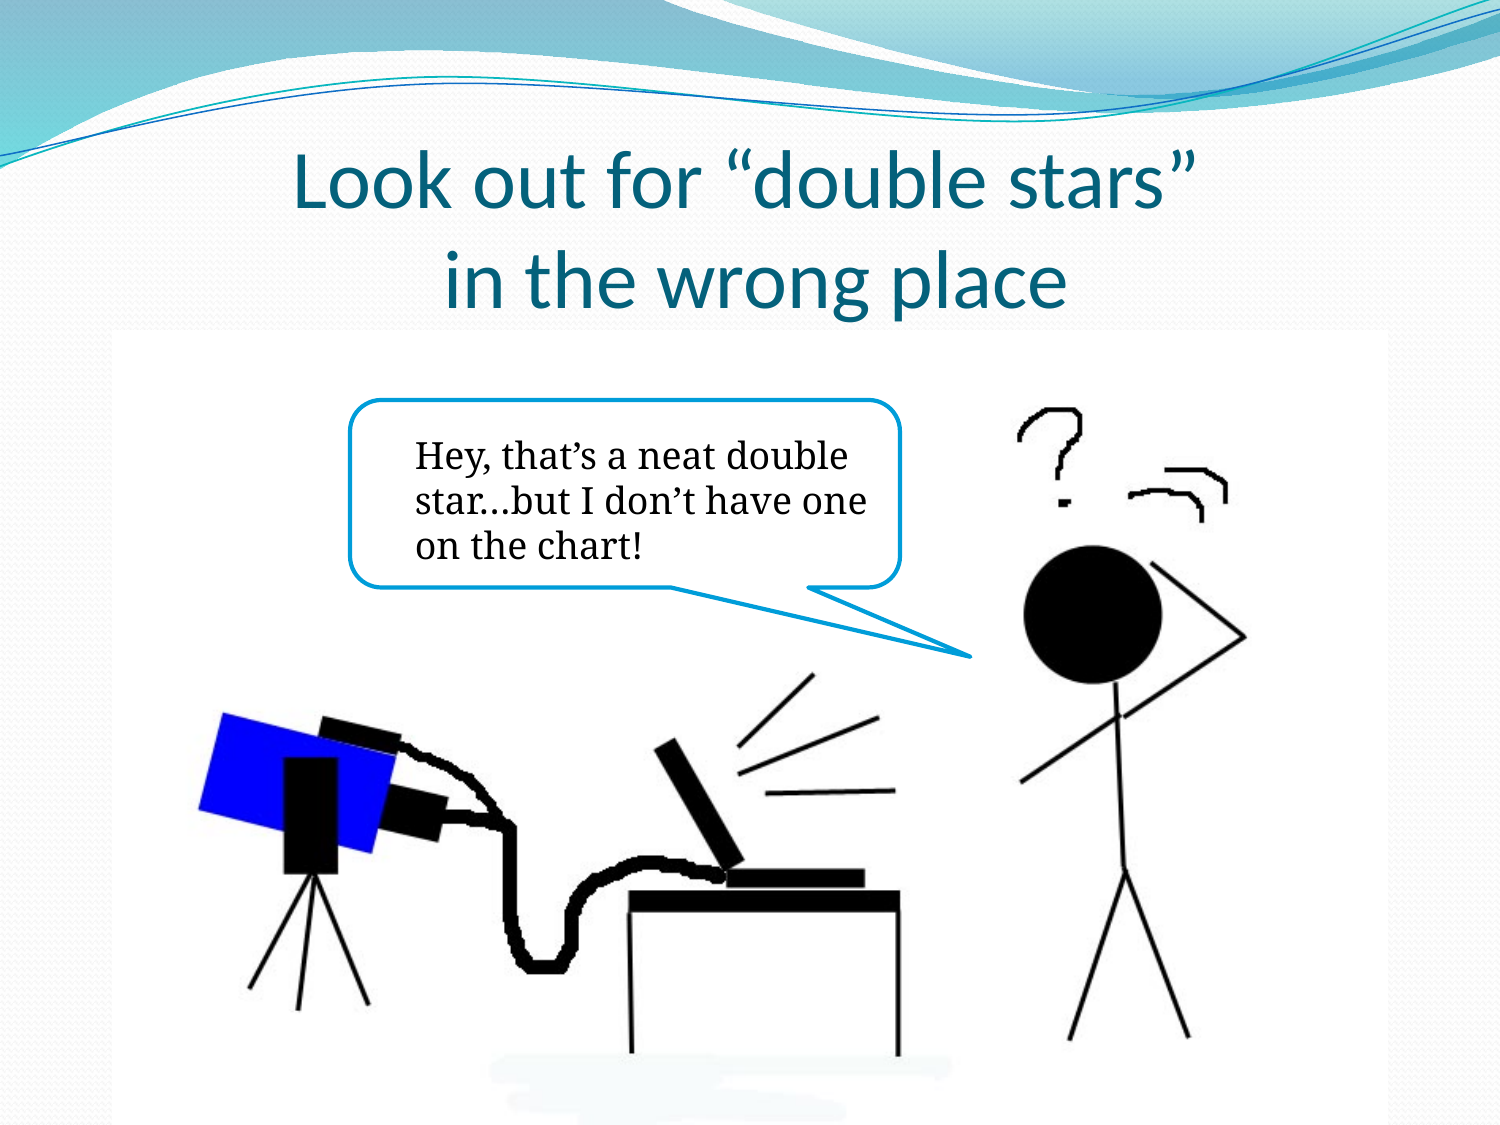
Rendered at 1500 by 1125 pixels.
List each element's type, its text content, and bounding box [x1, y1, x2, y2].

picture [112, 330, 1388, 1125]
title Look out for “double stars” in the wrong place [75, 115, 1438, 325]
